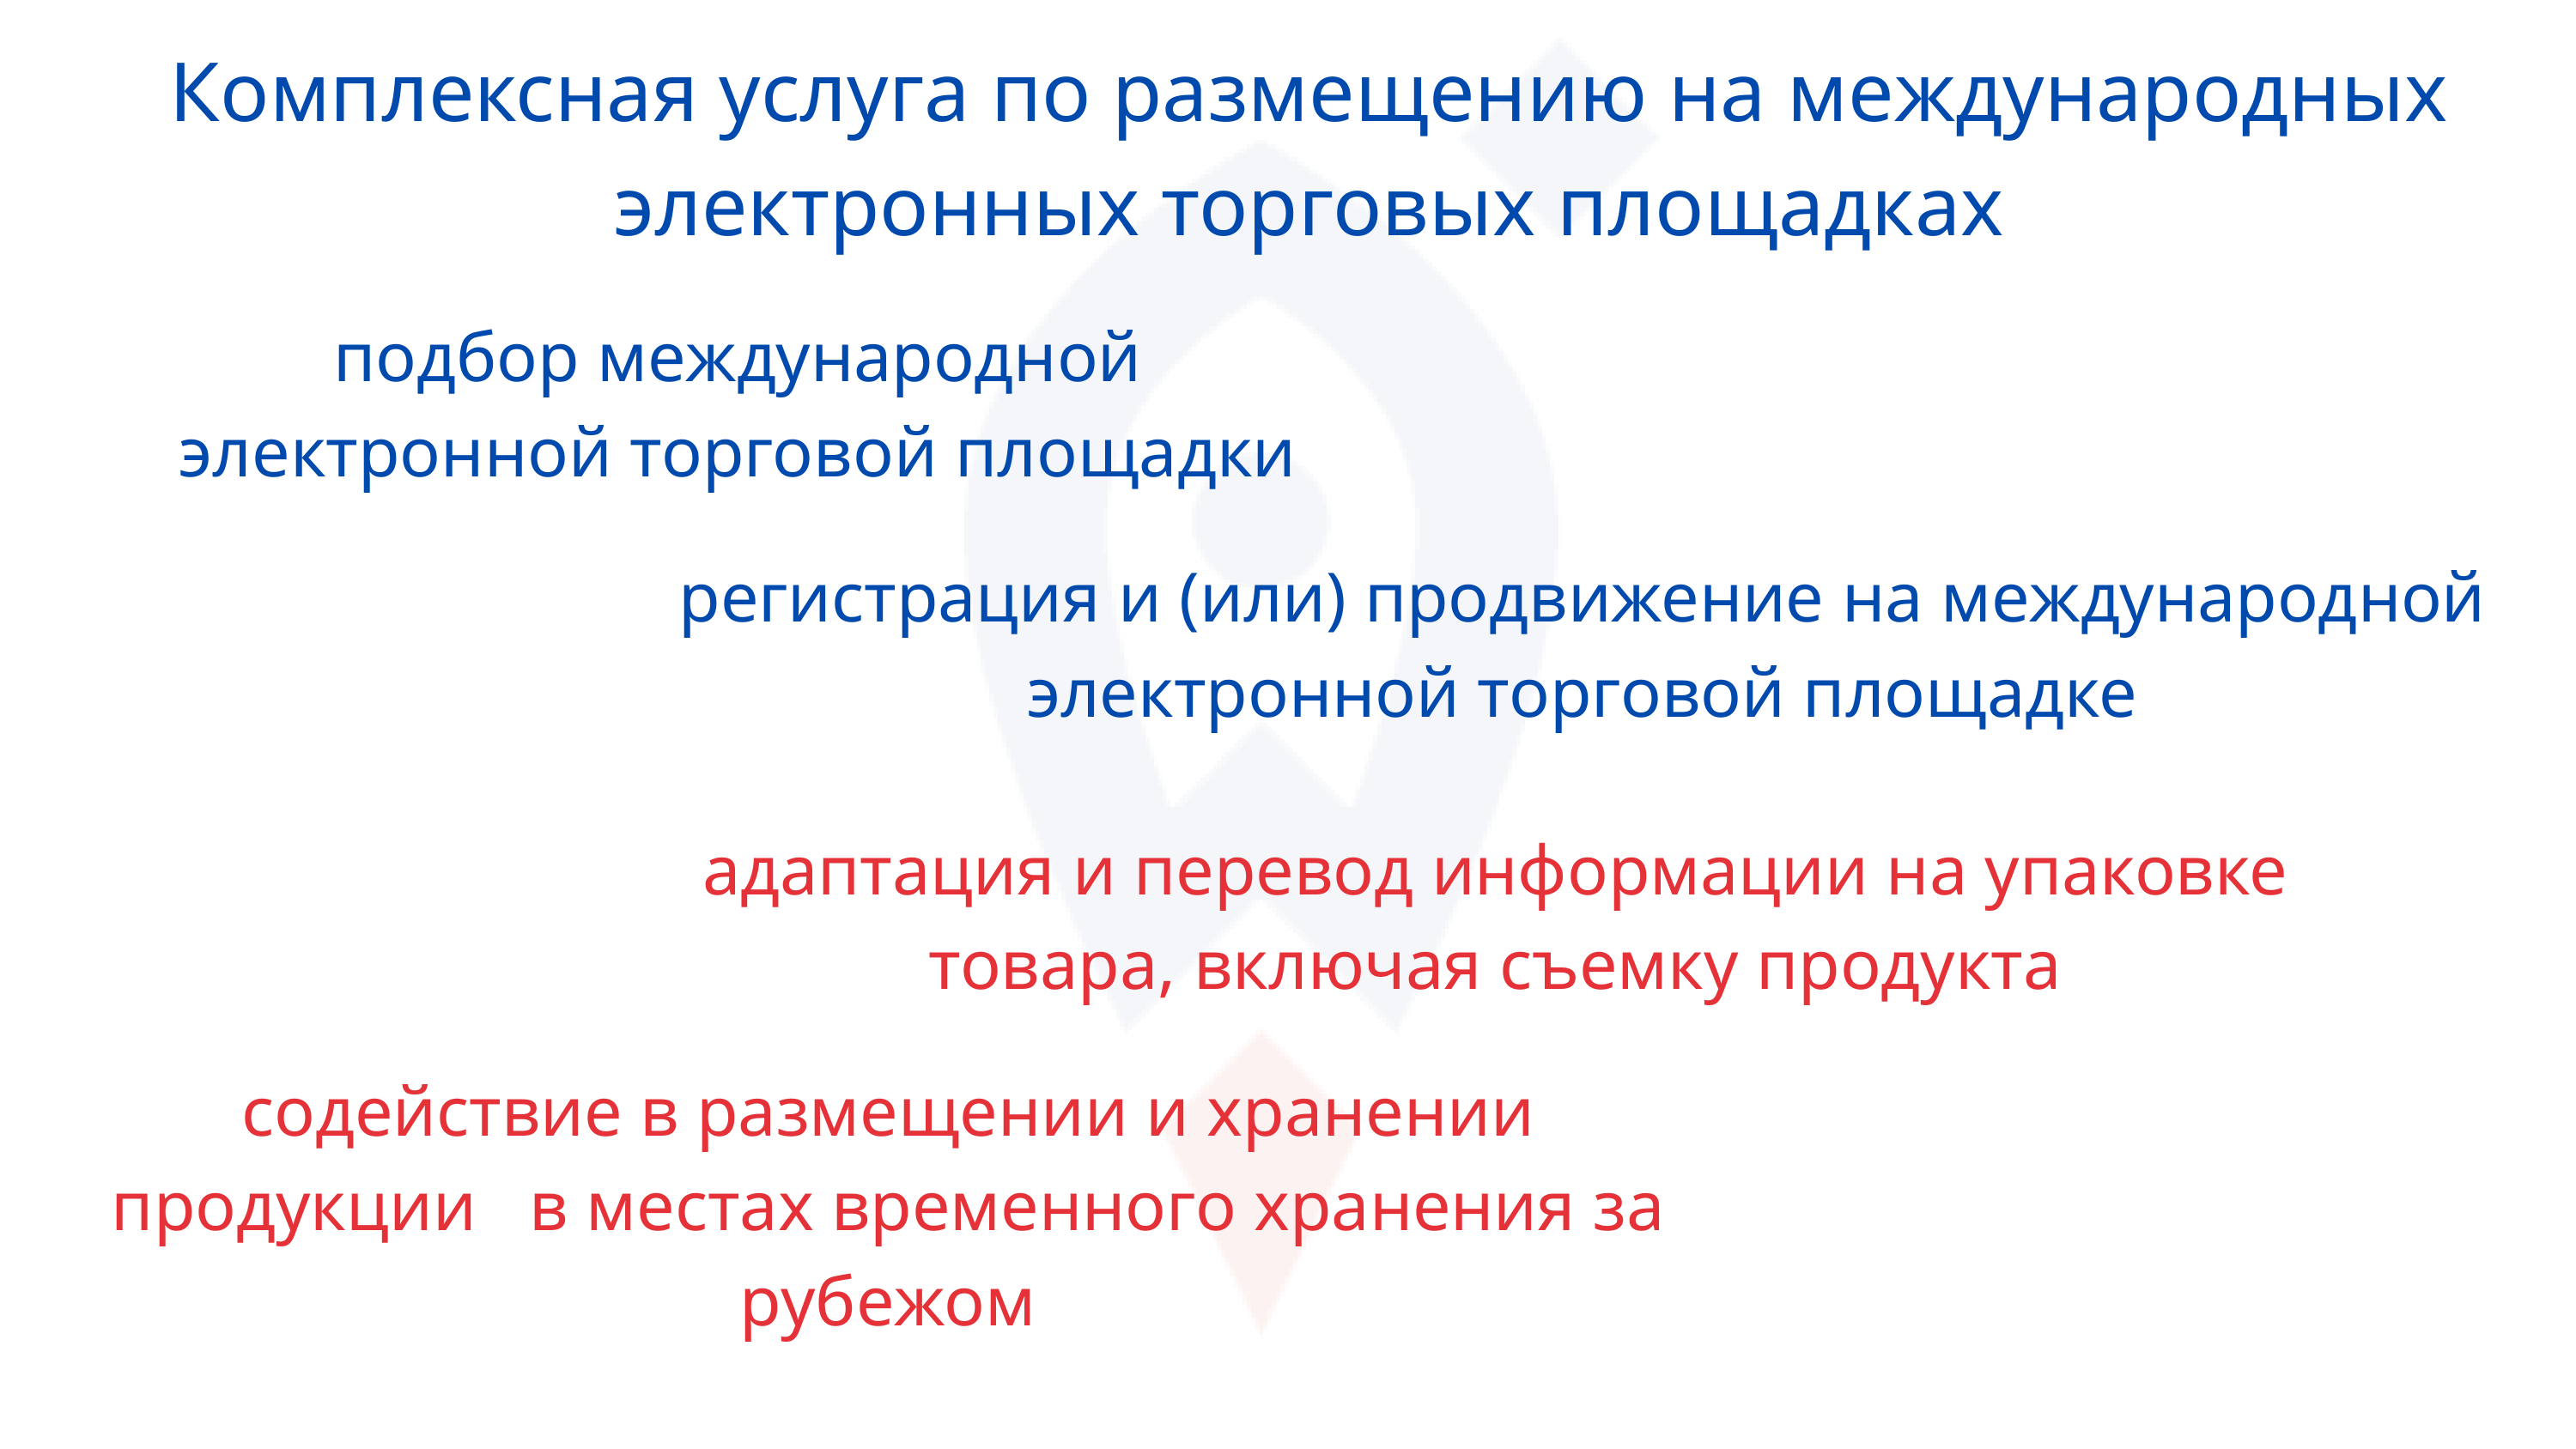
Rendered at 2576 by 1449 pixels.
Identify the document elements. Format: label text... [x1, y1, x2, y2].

picture [769, 35, 1850, 1449]
text_box содействие в размещении и хранении продукции в местах временного хранения за рубежом [94, 1054, 763, 1340]
text_box Комплексная услуга по размещению на международных электронных торговых площадках [42, 23, 2576, 367]
text_box регистрация и (или) продвижение на международной электронной торговой площадке [587, 540, 763, 731]
text_box регистрация и (или) продвижение на международной электронной торговой площадке [1853, 540, 2576, 731]
text_box подбор международной электронной торговой площадки [144, 300, 763, 490]
text_box адаптация и перевод информации на упаковке товара, включая съемку продукта [701, 813, 763, 1003]
text_box адаптация и перевод информации на упаковке товара, включая съемку продукта [1853, 813, 2289, 1003]
